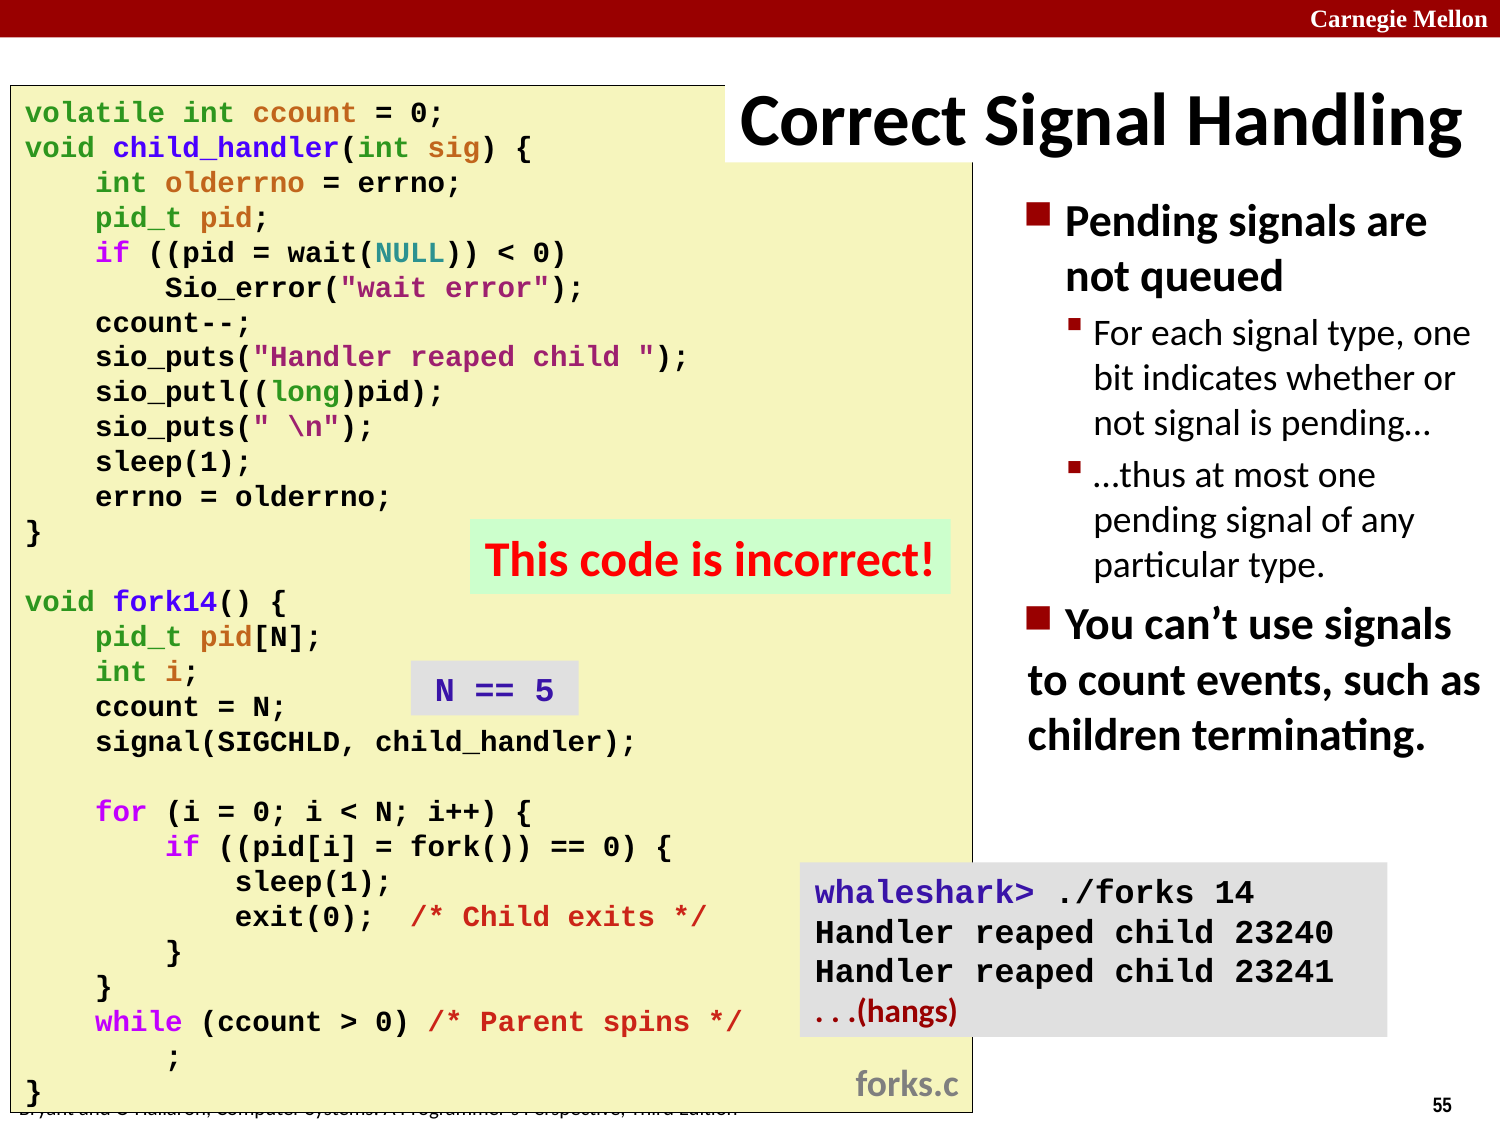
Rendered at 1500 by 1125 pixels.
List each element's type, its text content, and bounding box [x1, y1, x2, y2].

list Pending signals are not queued For each signal type, one bit indicates whether or not signal is pending… …thus at most one pending signal of any particular type. You can’t use signals to count events, such as children terminating. [1012, 182, 1500, 801]
text_box This code is incorrect! [470, 519, 951, 594]
text_box volatile int ccount = 0; void child_handler(int sig) { int olderrno = errno; pid_t pid; if ((pid = wait(NULL)) < 0) Sio_error("wait error"); ccount--; sio_puts("Handler reaped child "); sio_putl((long)pid); sio_puts(" \n"); sleep(1); errno = olderrno; } void fork14() { pid_t pid[N]; int i; ccount = N; signal(SIGCHLD, child_handler); for (i = 0; i < N; i++) { if ((pid[i] = fork()) == 0) { sleep(1); exit(0); /* Child exits */ } } while (ccount > 0) /* Parent spins */ ; } [10, 85, 973, 1113]
text_box forks.c [840, 1051, 974, 1112]
text_box N == 5 [410, 660, 579, 716]
title Correct Signal Handling [724, 68, 1488, 163]
text_box whaleshark> ./forks 14 Handler reaped child 23240 Handler reaped child 23241 . . .(hangs) [799, 862, 1388, 1037]
